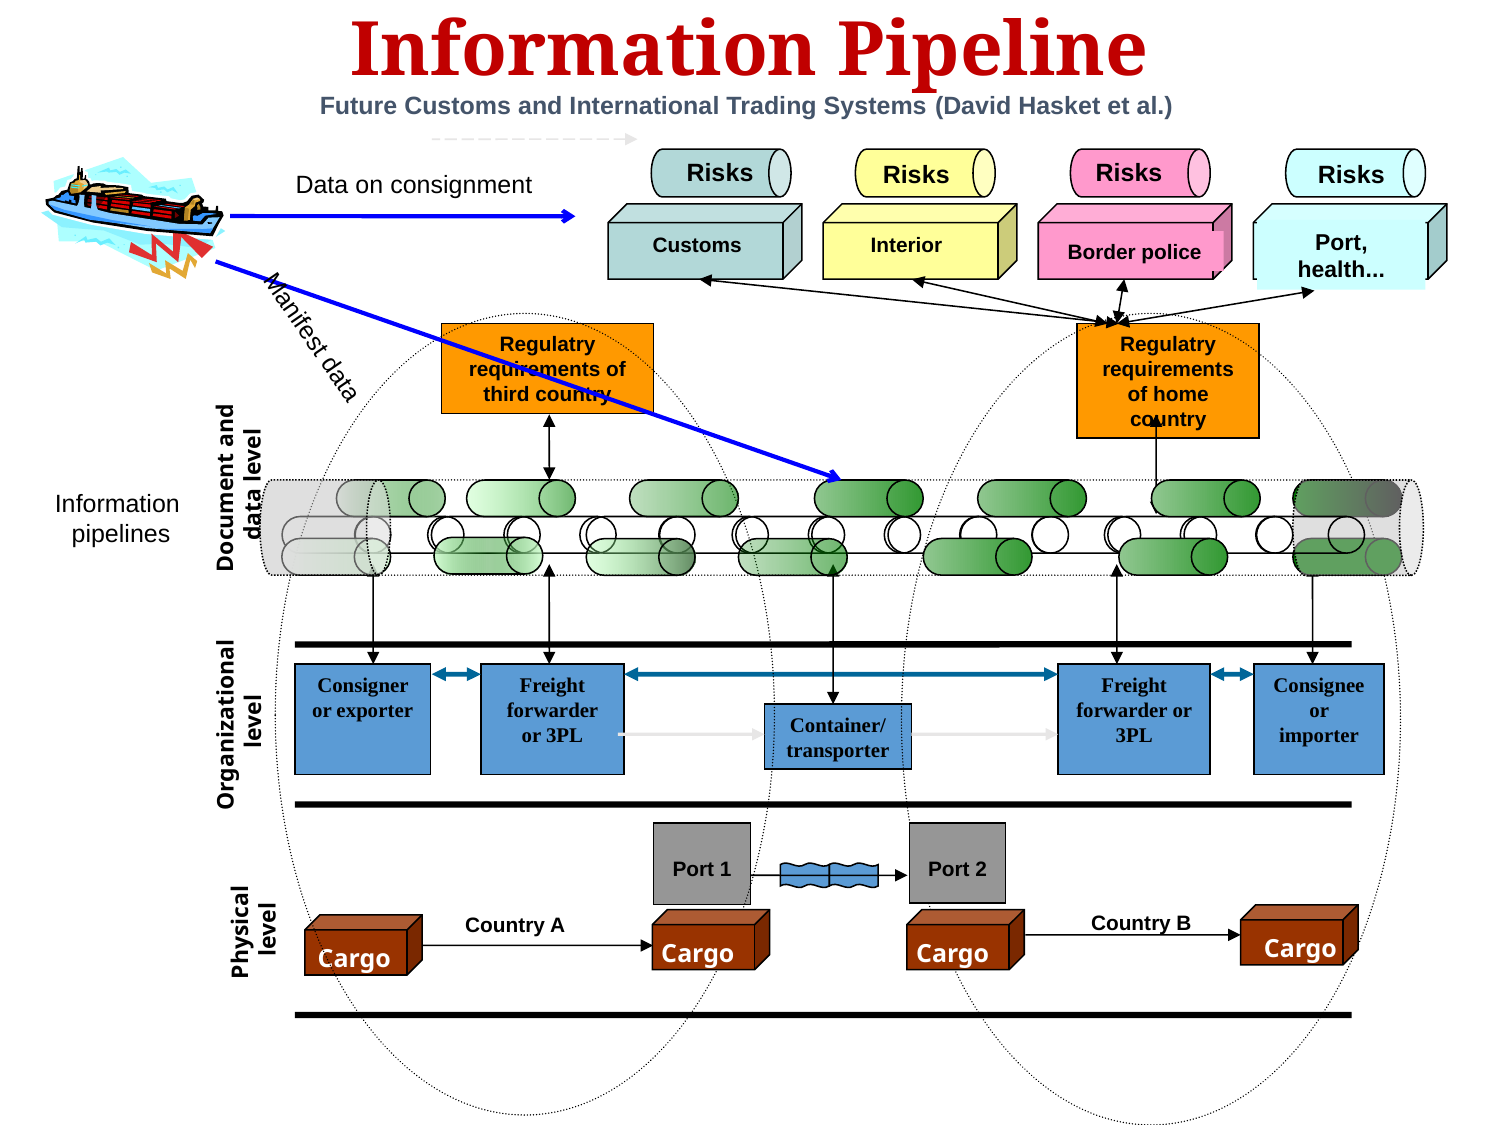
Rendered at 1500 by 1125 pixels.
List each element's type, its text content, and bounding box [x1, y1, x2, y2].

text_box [202, 585, 1401, 1125]
picture [40, 156, 228, 280]
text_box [202, 138, 1401, 478]
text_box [607, 148, 1448, 291]
title Information Pipeline Future Customs and International Trading Systems (David Hasket et al.) [0, 0, 1500, 138]
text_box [0, 479, 1424, 576]
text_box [215, 261, 369, 481]
